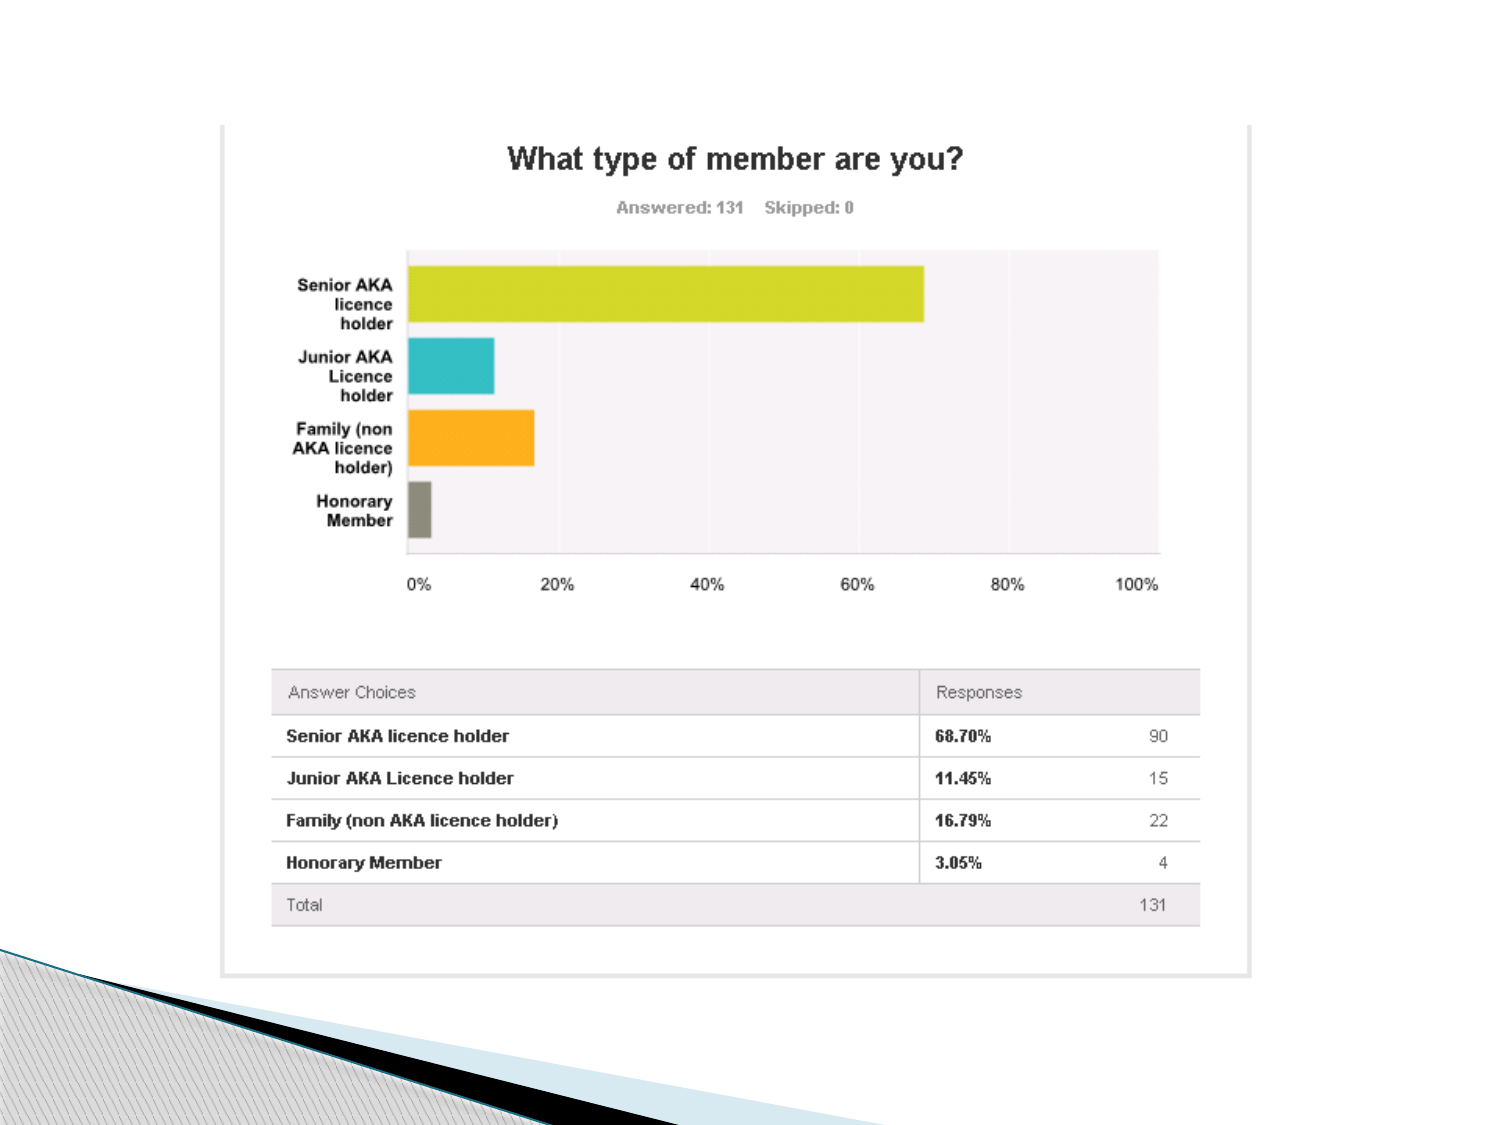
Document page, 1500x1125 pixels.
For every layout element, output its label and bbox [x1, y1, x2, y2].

picture [218, 125, 1294, 988]
